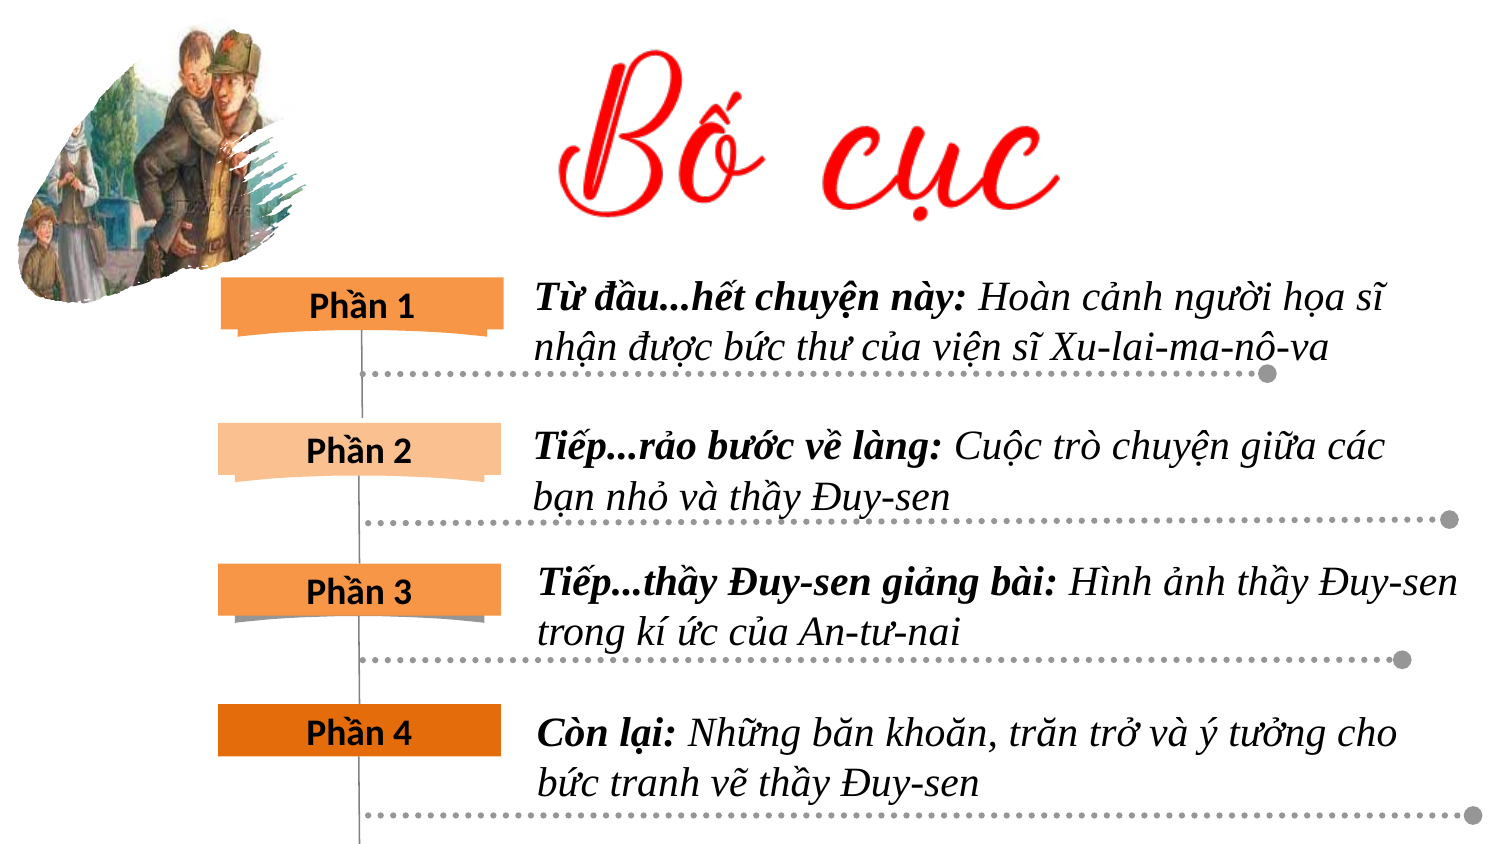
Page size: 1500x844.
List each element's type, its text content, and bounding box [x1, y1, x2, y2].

text_box Tiếp...thầy Đuy-sen giảng bài: Hình ảnh thầy Đuy-sen trong kí ức của An-tư-nai [522, 546, 1500, 662]
text_box [1396, 662, 1408, 666]
text_box Tiếp...rảo bước về làng: Cuộc trò chuyện giữa các bạn nhỏ và thầy Đuy-sen [517, 410, 1458, 526]
text_box [17, 17, 307, 304]
picture [471, 3, 1146, 346]
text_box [217, 563, 502, 624]
text_box Từ đầu...hết chuyện này: Hoàn cảnh người họa sĩ nhận được bức thư của viện sĩ Xu-lai-ma-nô-va [519, 261, 1417, 377]
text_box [220, 277, 466, 338]
text_box [1466, 809, 1480, 822]
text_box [217, 422, 502, 483]
text_box Phần 4 [218, 704, 501, 757]
text_box Còn lại: Những băn khoăn, trăn trở và ý tưởng cho bức tranh vẽ thầy Đuy-sen [522, 696, 1468, 812]
